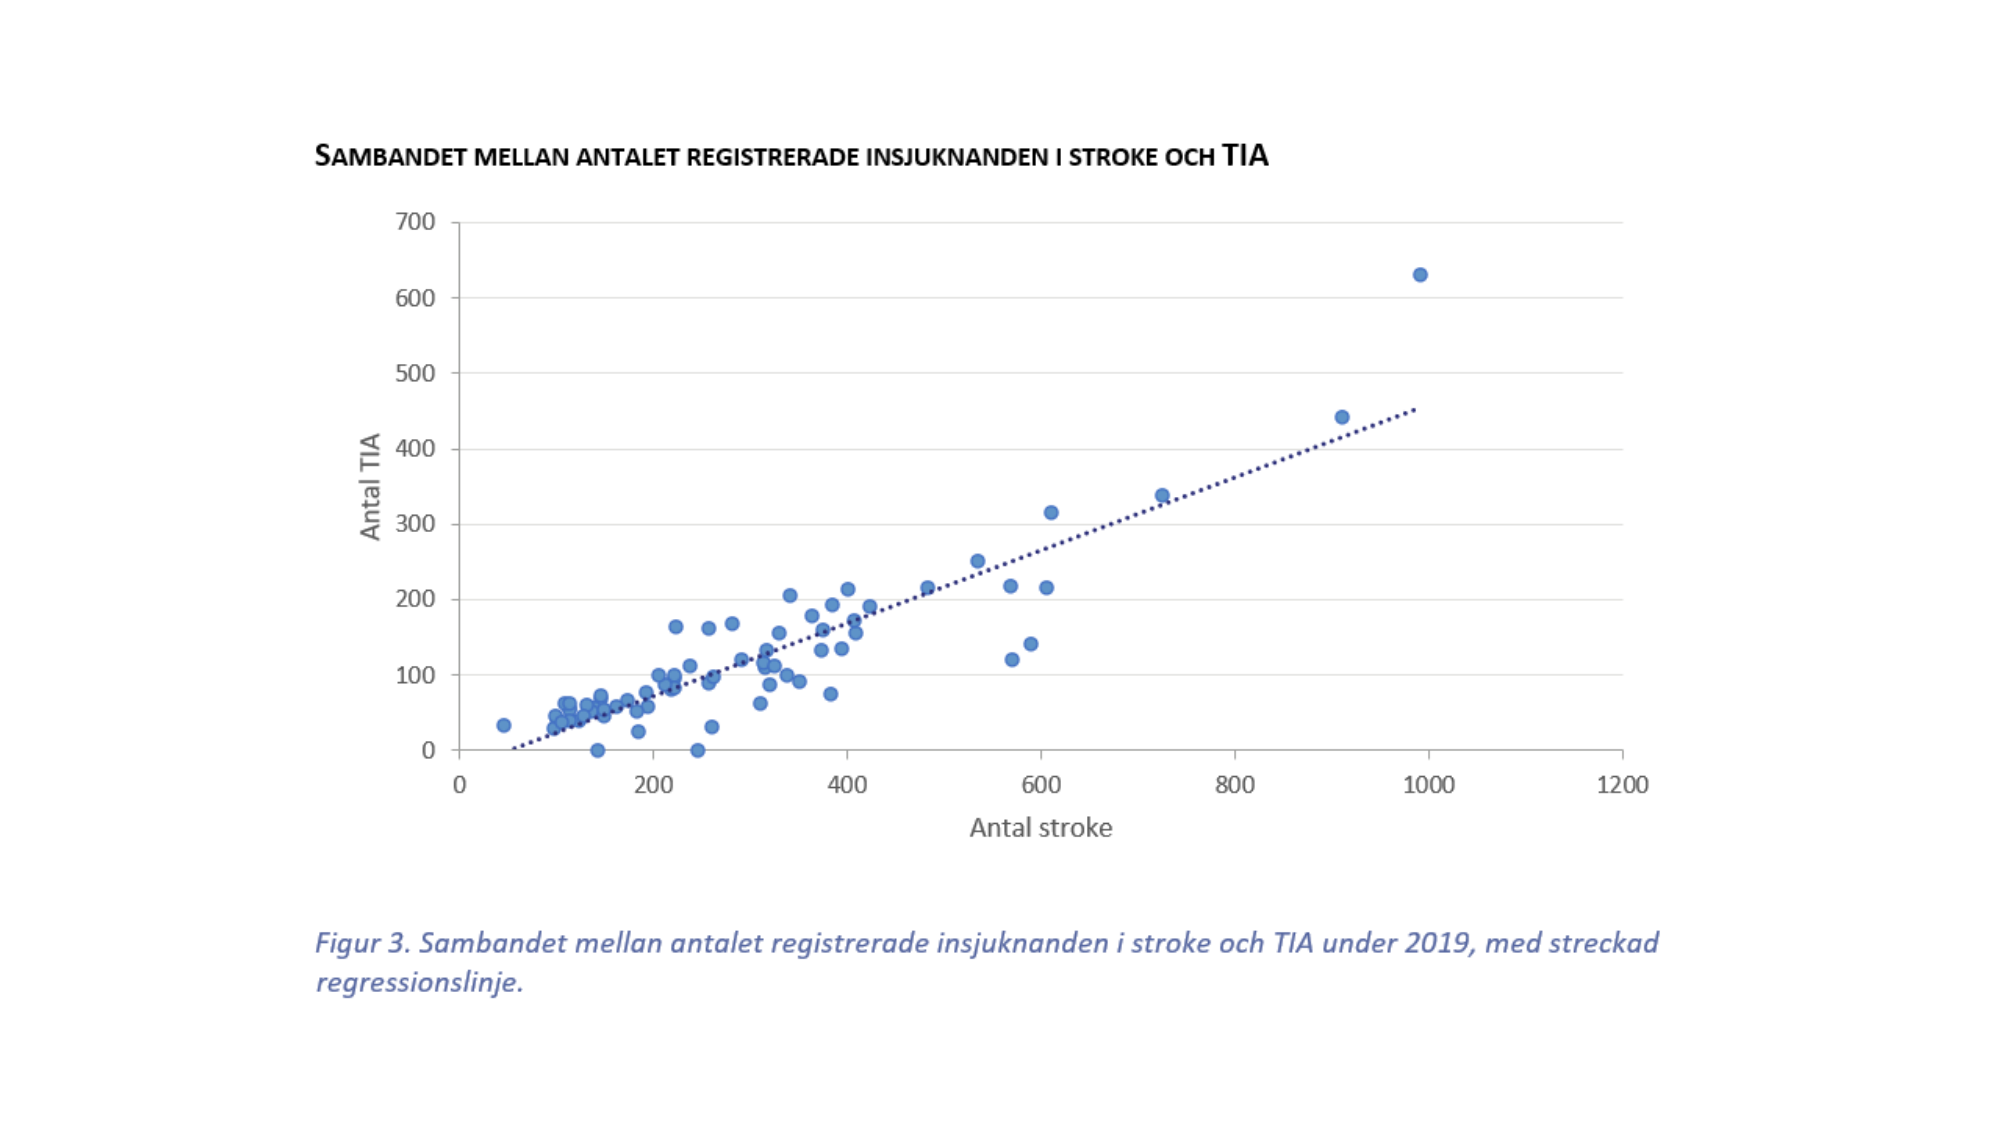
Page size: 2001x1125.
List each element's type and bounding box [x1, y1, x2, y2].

picture [279, 108, 1721, 1017]
